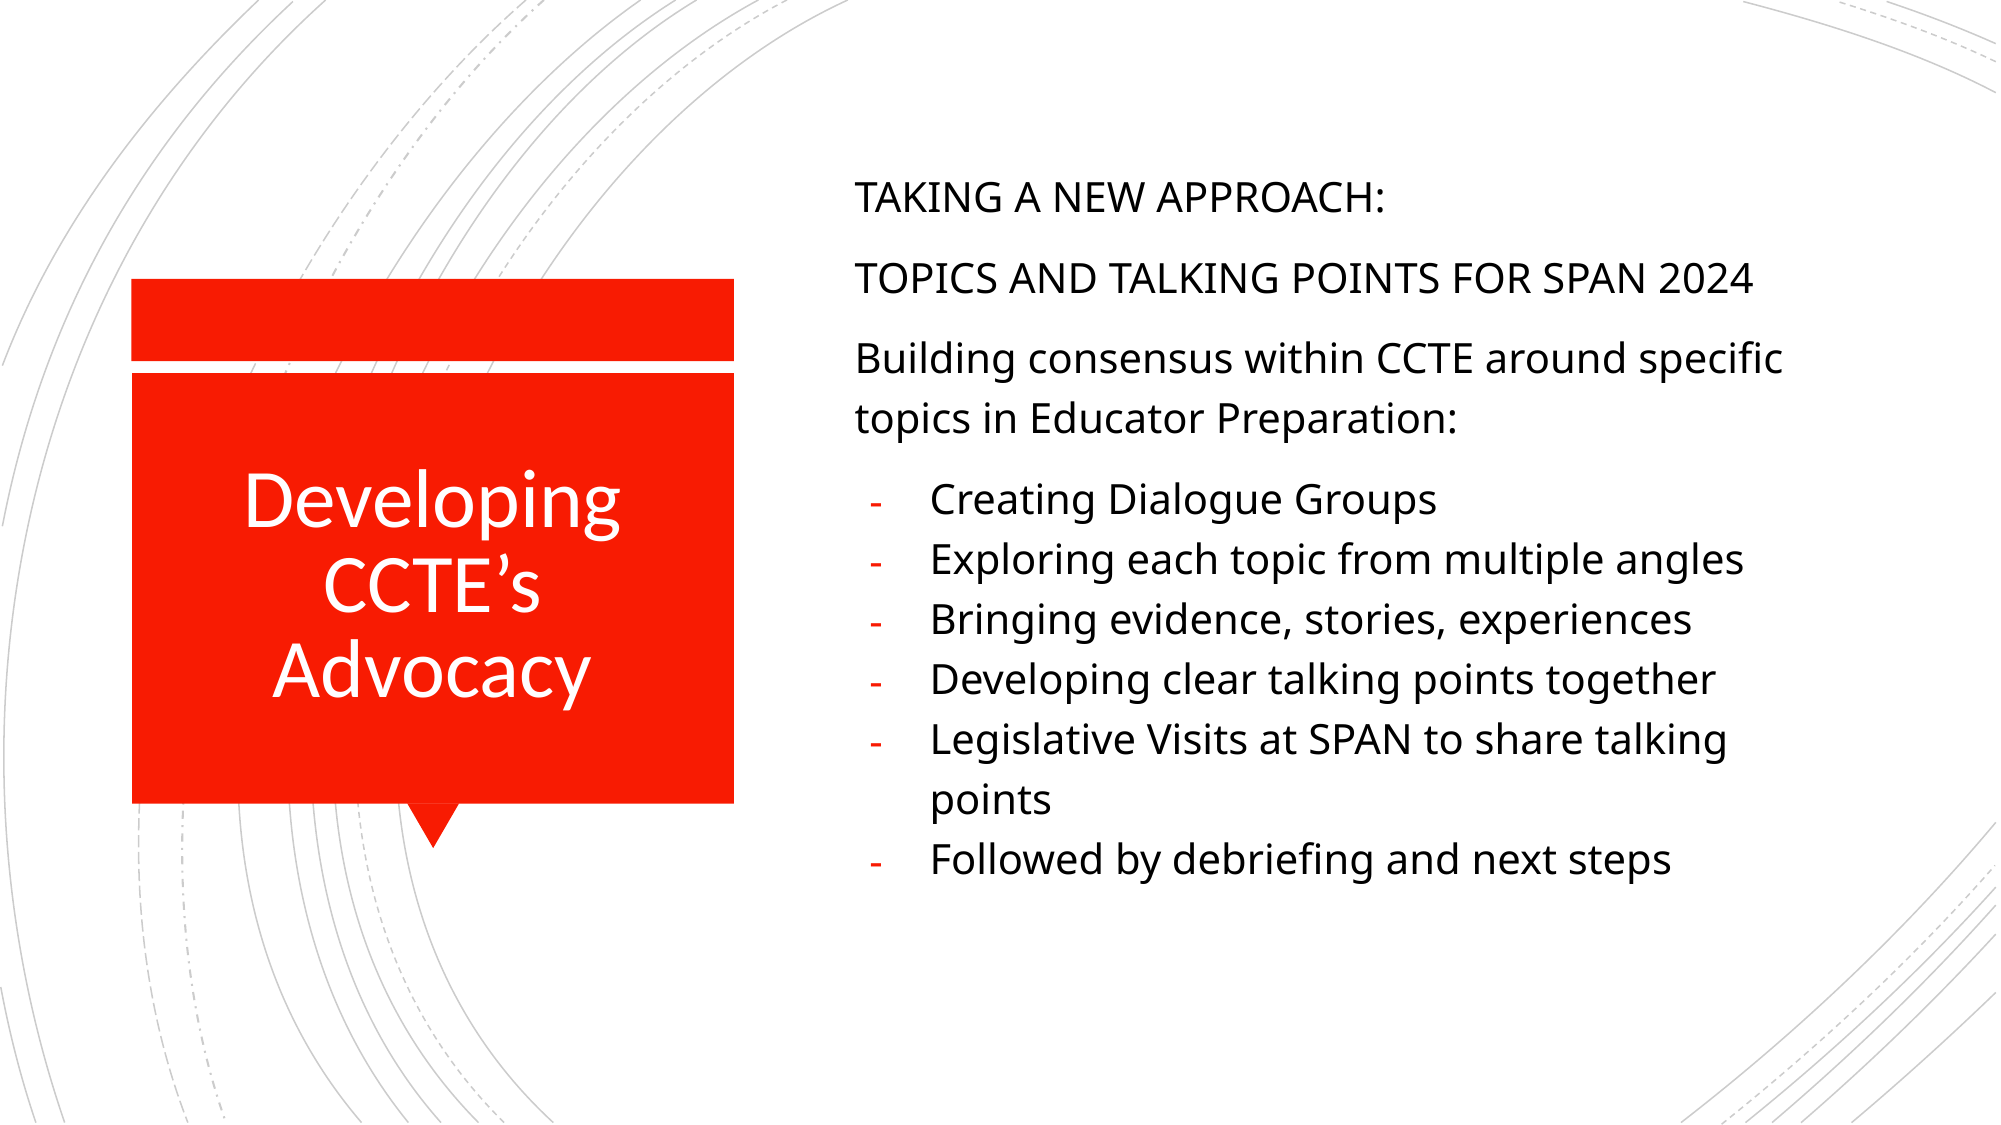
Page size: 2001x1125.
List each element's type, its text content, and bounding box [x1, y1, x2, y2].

title Developing CCTE’s Advocacy [145, 385, 720, 789]
list TAKING A NEW APPROACH: TOPICS AND TALKING POINTS FOR SPAN 2024 Building consensus within CCTE around specific topics in Educator Preparation: Creating Dialogue Groups Exploring each topic from multiple angles Bringing evidence, stories, experiences Developing clear talking points together Legislative Visits at SPAN to share talking points Followed by debriefing and next steps [839, 131, 1871, 993]
